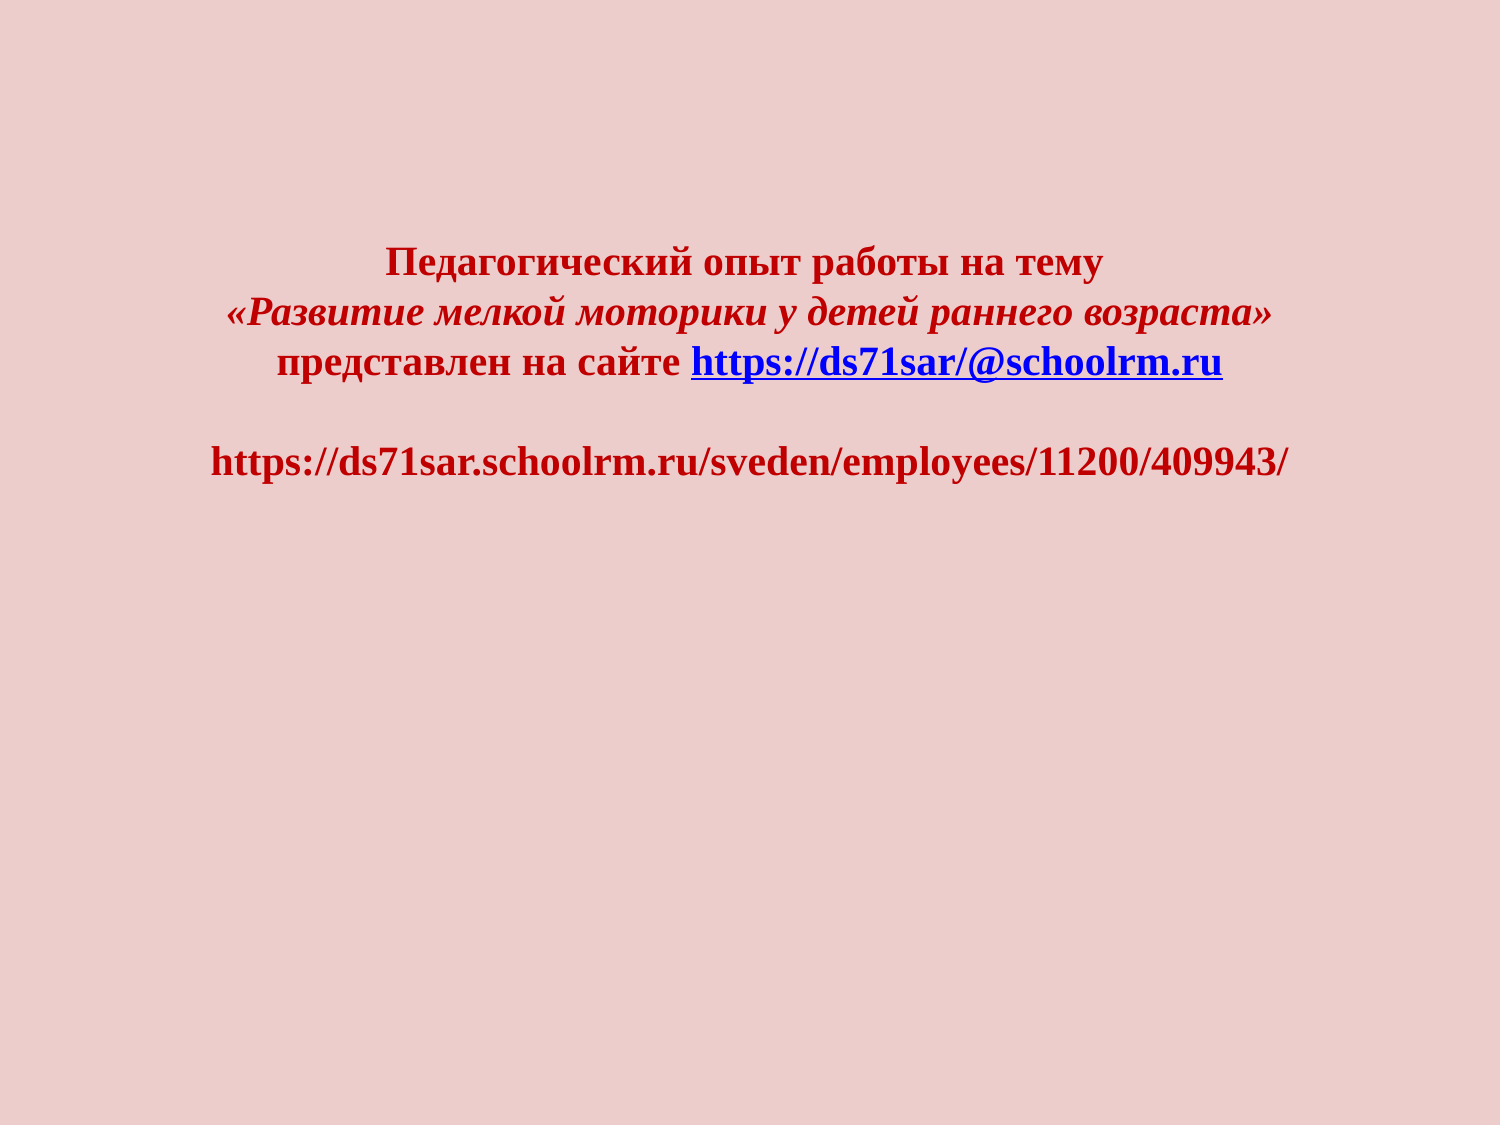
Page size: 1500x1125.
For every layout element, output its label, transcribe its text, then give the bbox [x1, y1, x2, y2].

title Педагогический опыт работы на тему «Развитие мелкой моторики у детей раннего возраста» представлен на сайте https://ds71sar/@schoolrm.ru https://ds71sar.schoolrm.ru/sveden/employees/11200/409943/ [75, 45, 1425, 823]
